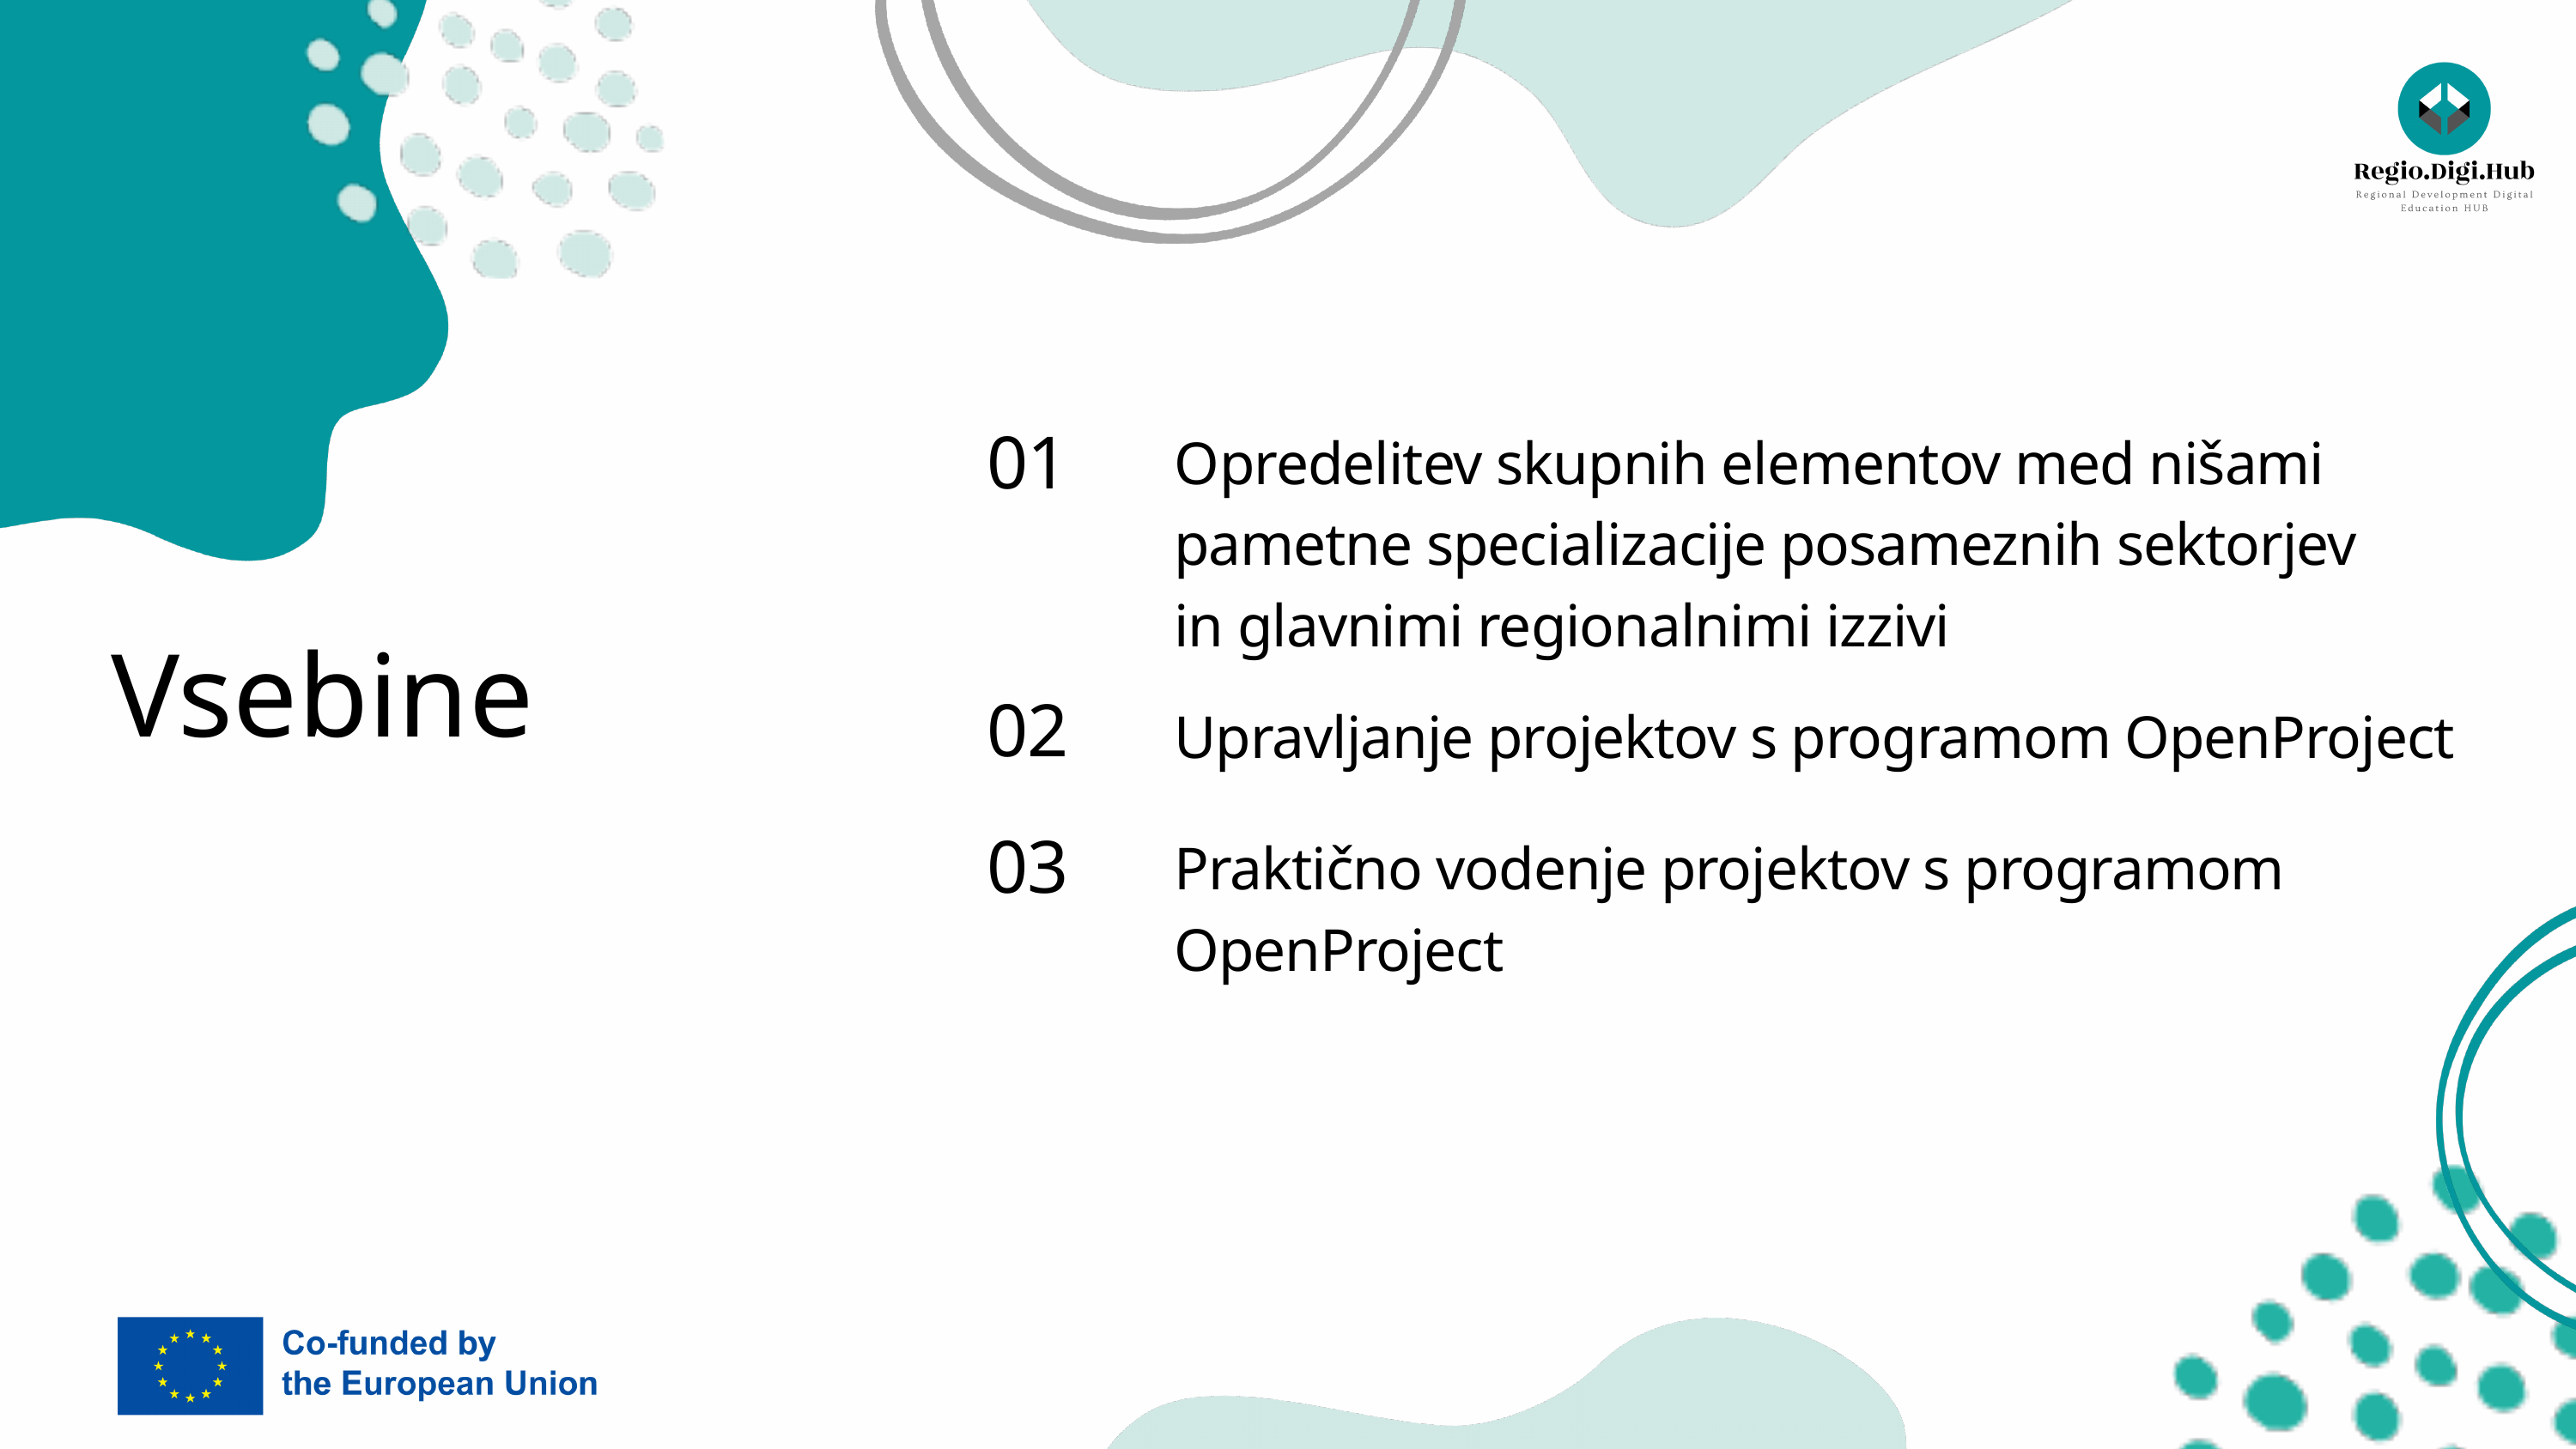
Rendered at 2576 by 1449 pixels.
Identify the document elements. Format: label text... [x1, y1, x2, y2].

picture [745, 0, 2576, 475]
text_box 01 [987, 402, 1139, 504]
picture [2171, 857, 2576, 1449]
text_box Opredelitev skupnih elementov med nišami pametne specializacije posameznih sektorjev in glavnimi regionalnimi izzivi [1174, 415, 2372, 658]
text_box Vsebine [111, 662, 1278, 761]
picture [110, 1311, 635, 1422]
text_box 02 [987, 670, 1139, 771]
picture [0, 0, 665, 662]
picture [1090, 1028, 1991, 1449]
text_box Praktično vodenje projektov s programom OpenProject [1174, 820, 2433, 983]
text_box Upravljanje projektov s programom OpenProject [1174, 688, 2477, 771]
text_box 03 [987, 806, 1139, 908]
